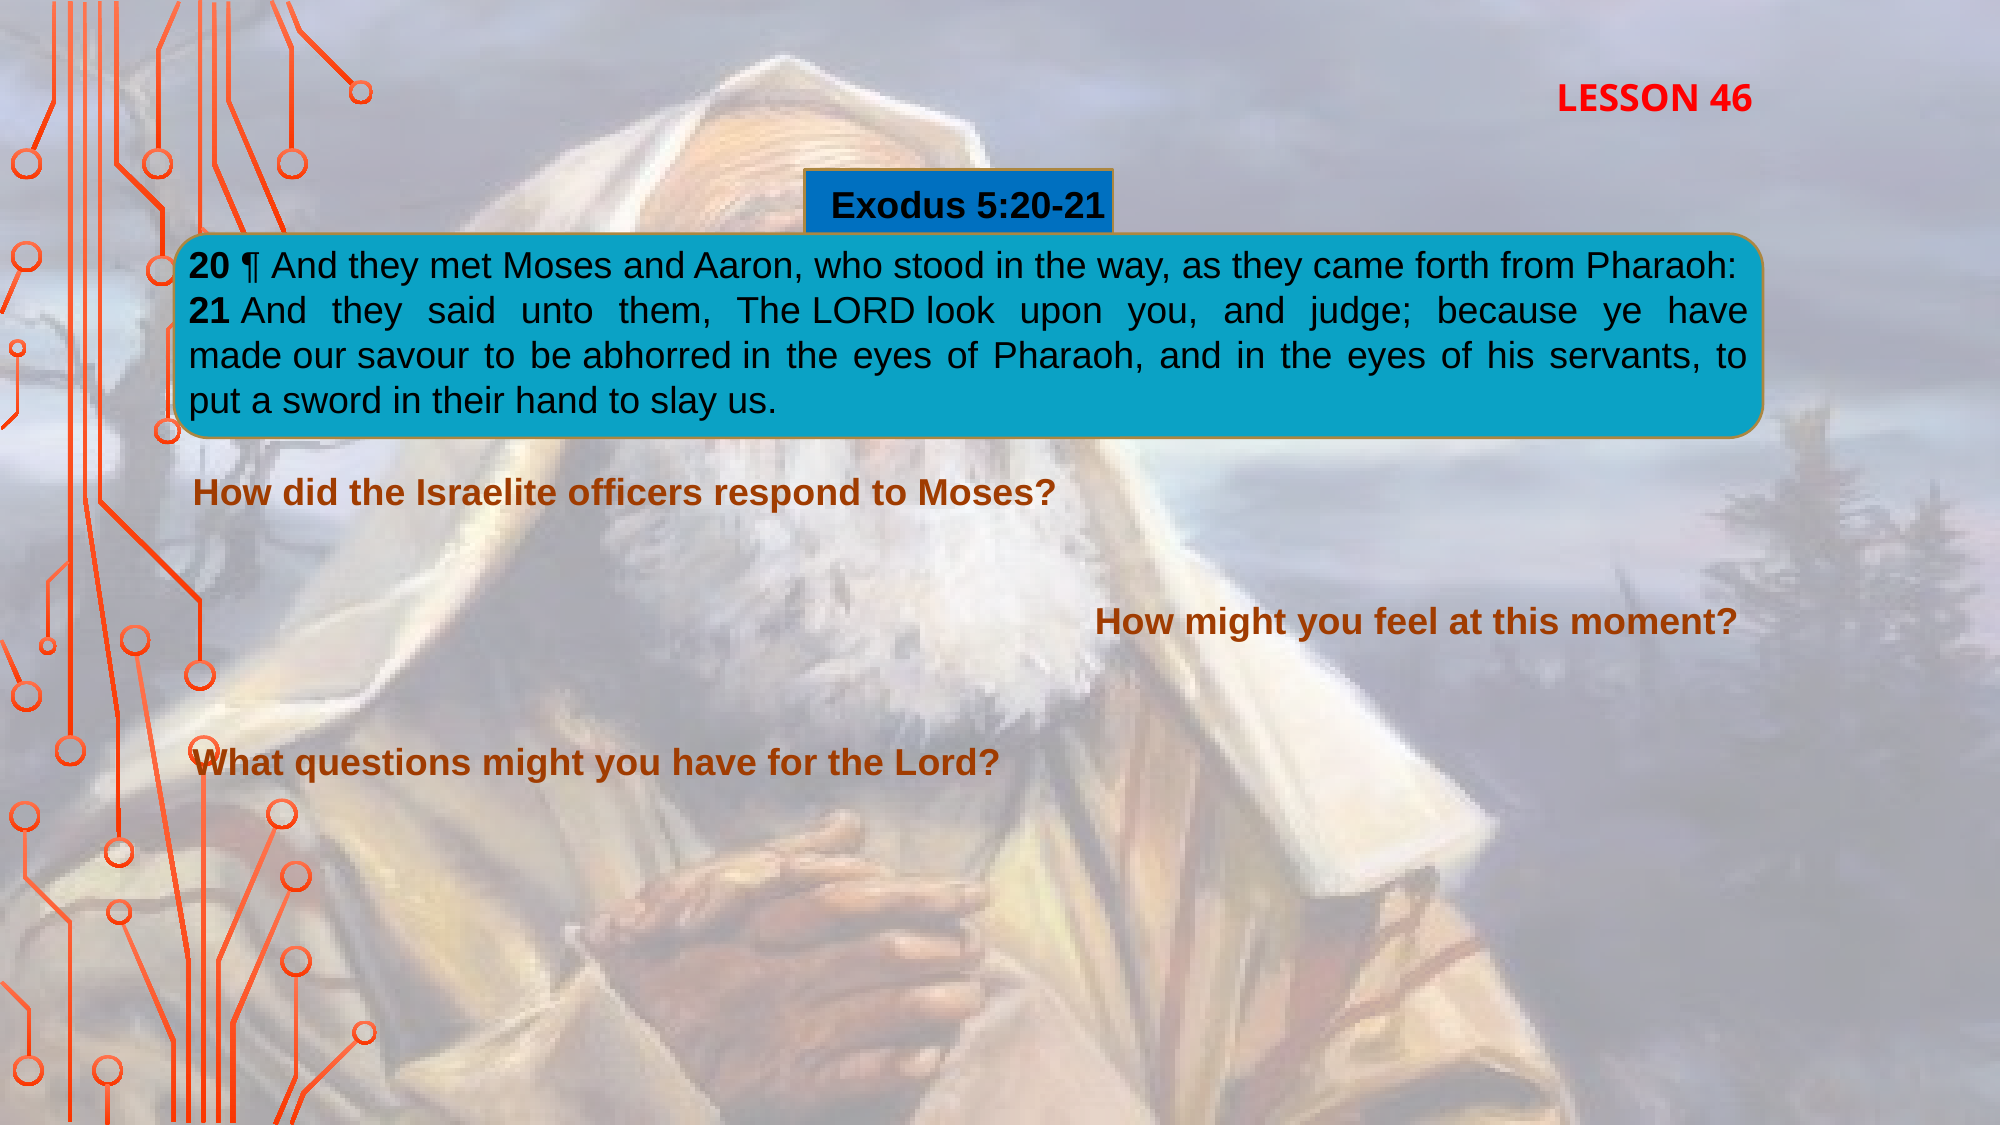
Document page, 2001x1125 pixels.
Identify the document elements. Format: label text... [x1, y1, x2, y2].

text_box 20 ¶ And they met Moses and Aaron, who stood in the way, as they came forth from Pharaoh: 21 And they said unto them, The Lord look upon you, and judge; because ye have made our savour to be abhorred in the eyes of Pharaoh, and in the eyes of his servants, to put a sword in their hand to slay us. [173, 233, 1763, 429]
text_box How did the Israelite officers respond to Moses? [177, 460, 1073, 521]
text_box LESSON 46 [1541, 66, 1850, 190]
text_box [803, 168, 1114, 232]
text_box Exodus 5:20-21 [816, 173, 1121, 233]
text_box [183, 429, 1754, 440]
text_box How might you feel at this moment? [1080, 589, 1755, 650]
text_box What questions might you have for the Lord? [177, 730, 1017, 791]
